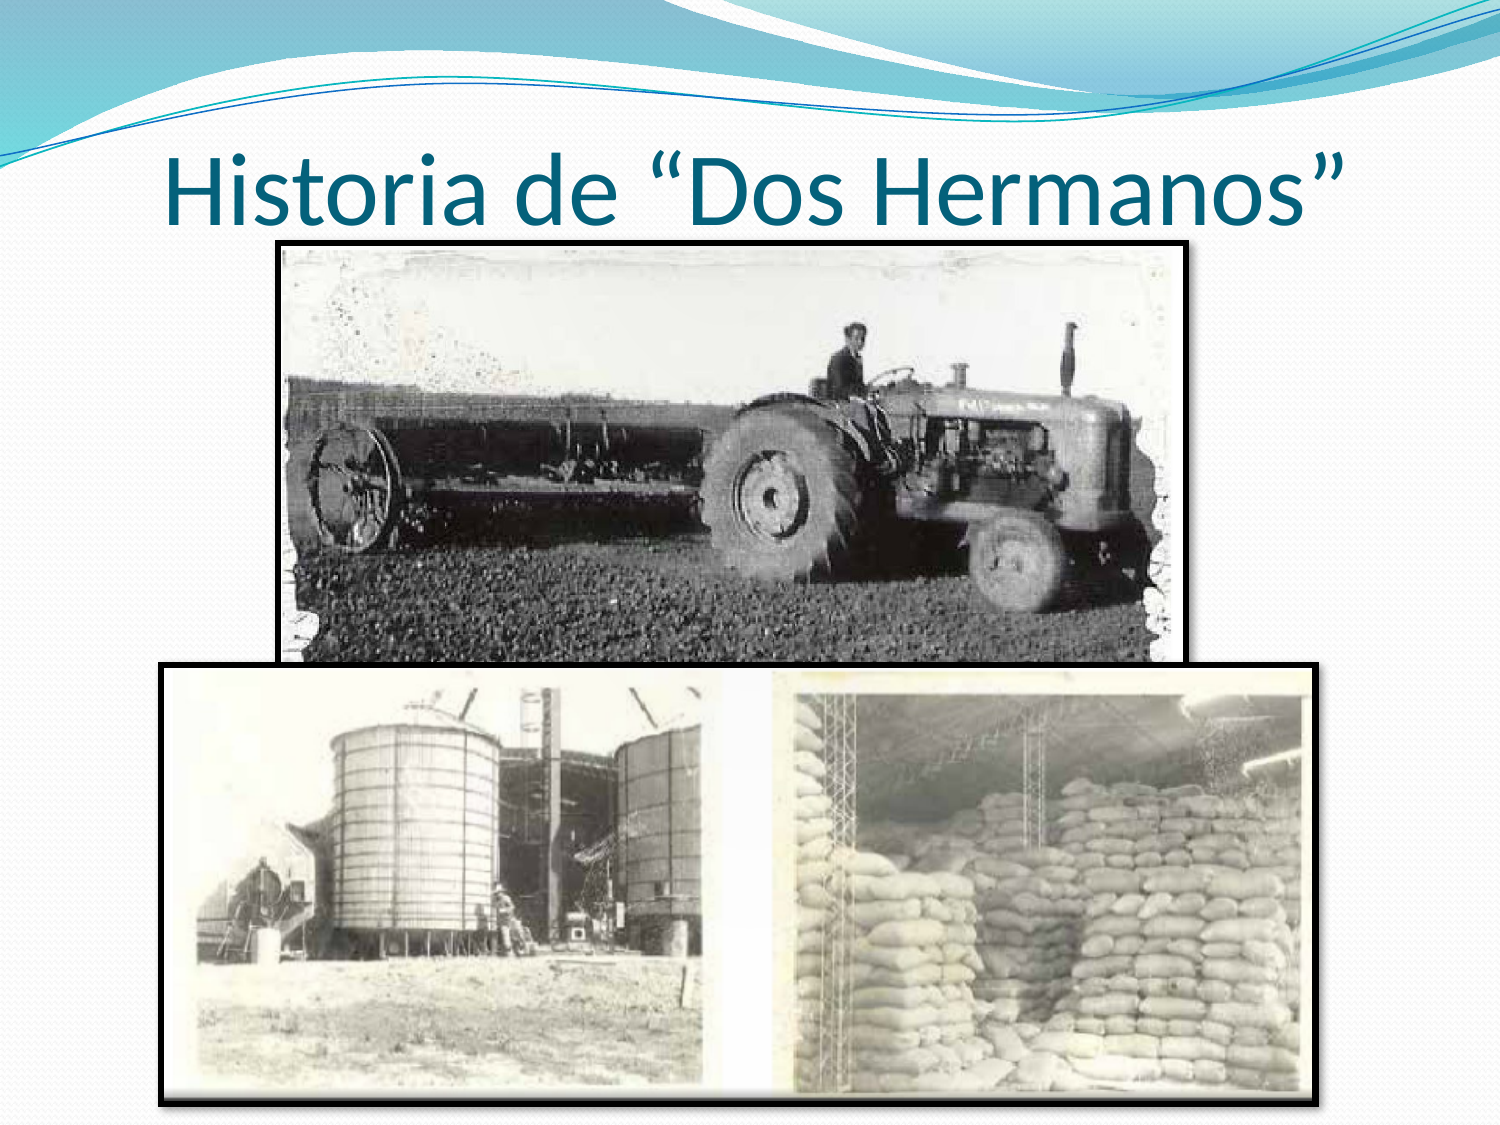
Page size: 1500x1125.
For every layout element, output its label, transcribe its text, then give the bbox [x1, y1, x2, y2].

picture [163, 667, 1313, 1101]
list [280, 245, 1184, 667]
title Historia de “Dos Hermanos” [82, 58, 1432, 247]
